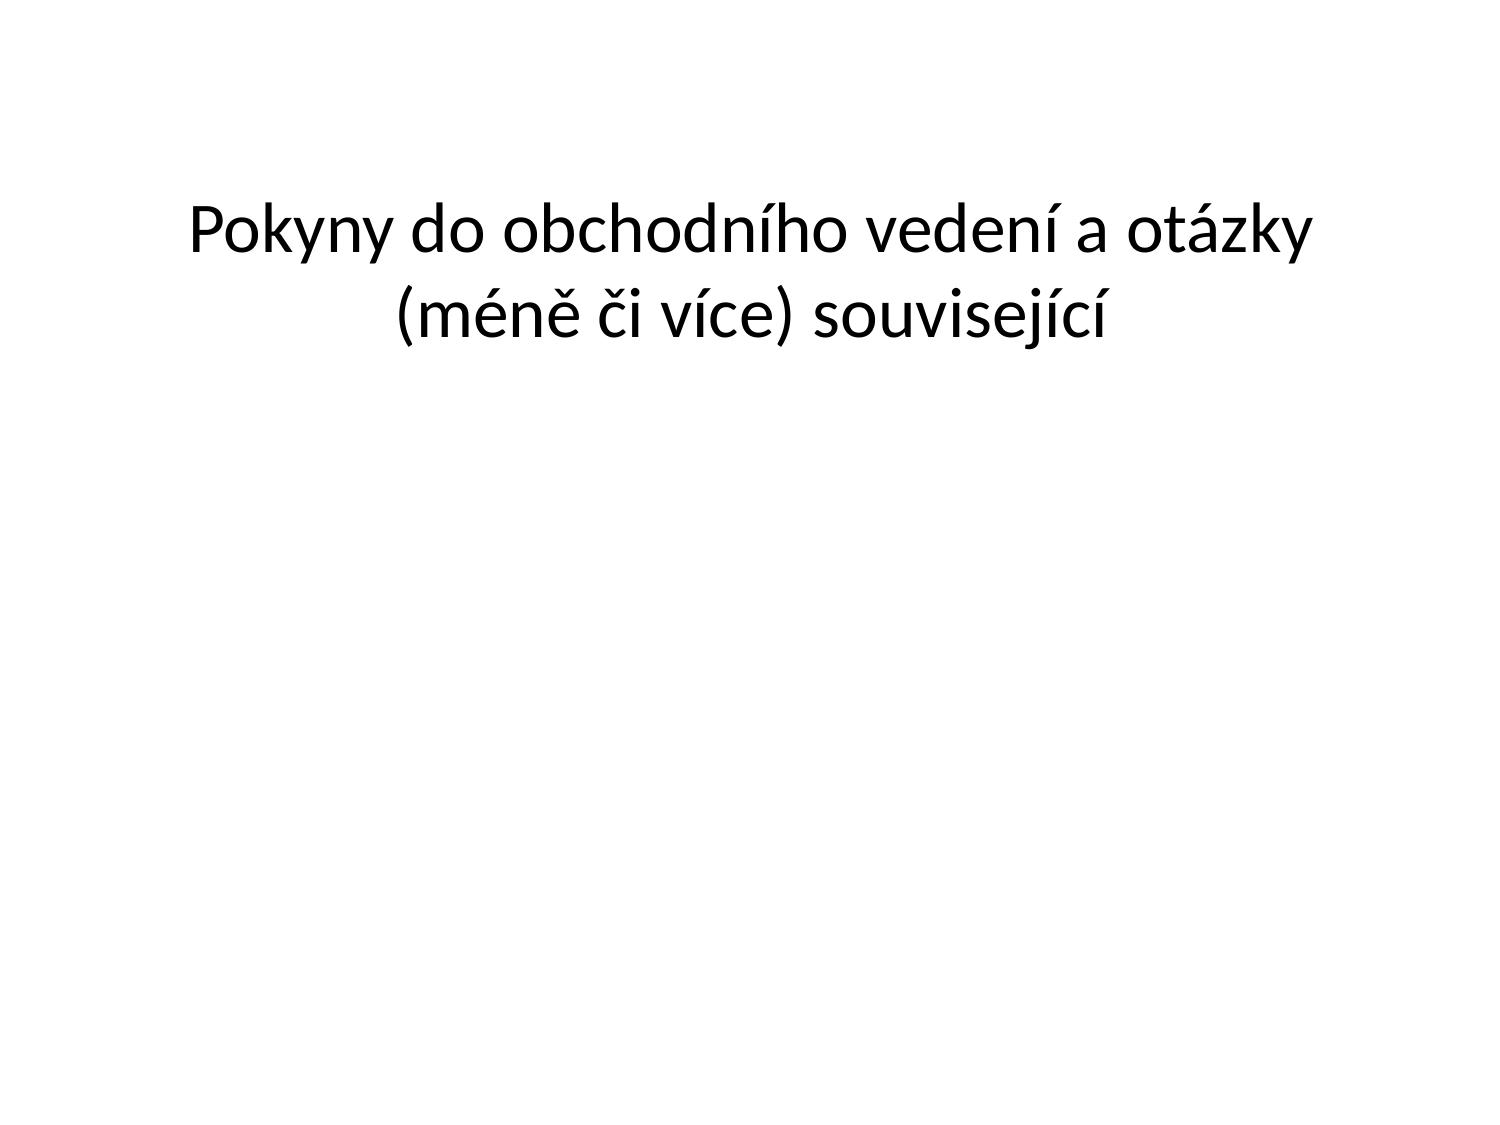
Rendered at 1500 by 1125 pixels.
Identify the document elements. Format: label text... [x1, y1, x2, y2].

title Pokyny do obchodního vedení a otázky (méně či více) související [76, 172, 1427, 361]
